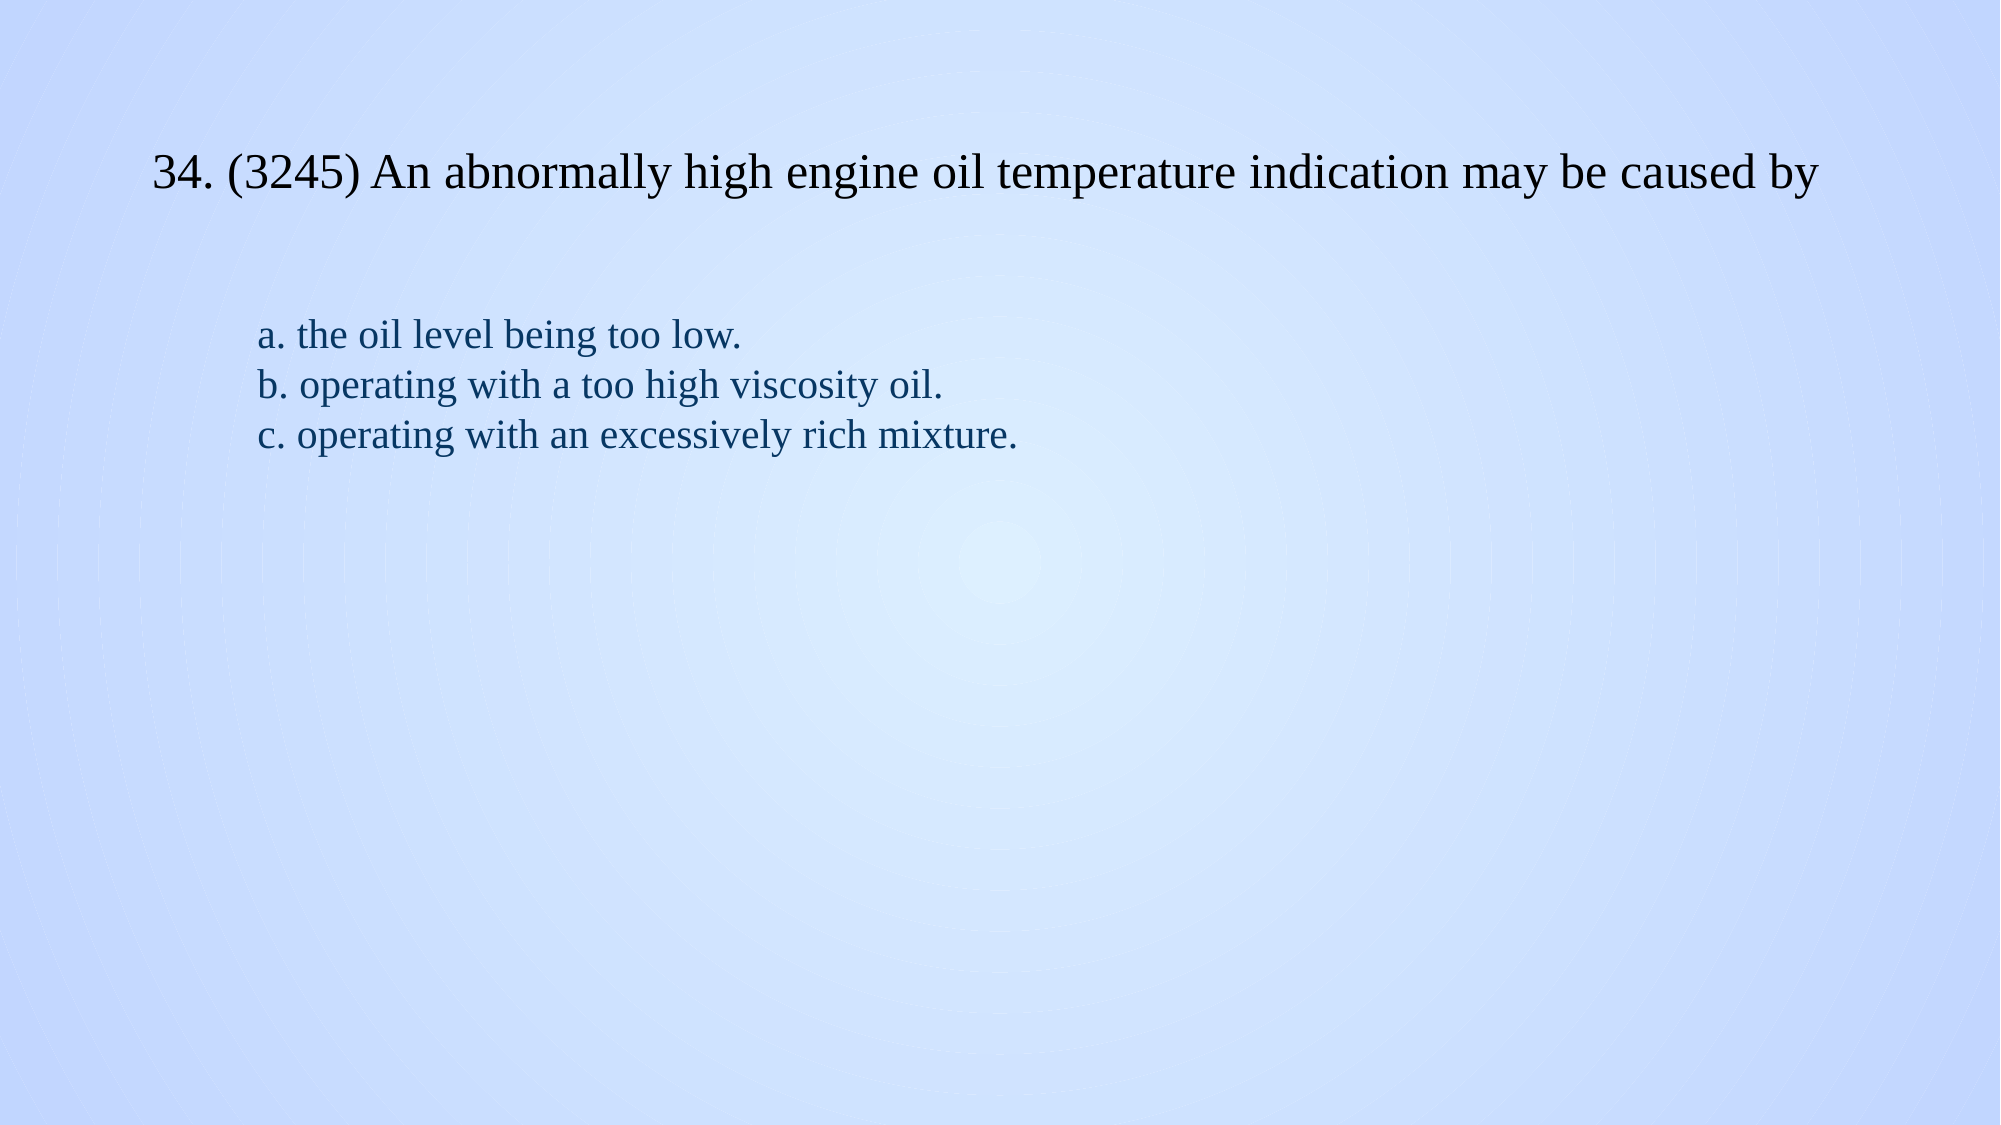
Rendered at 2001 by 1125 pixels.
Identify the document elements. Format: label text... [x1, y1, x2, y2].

list a. the oil level being too low. b. operating with a too high viscosity oil. c. operating with an excessively rich mixture. [137, 299, 1863, 1014]
title 34. (3245) An abnormally high engine oil temperature indication may be caused by [137, 59, 1863, 278]
